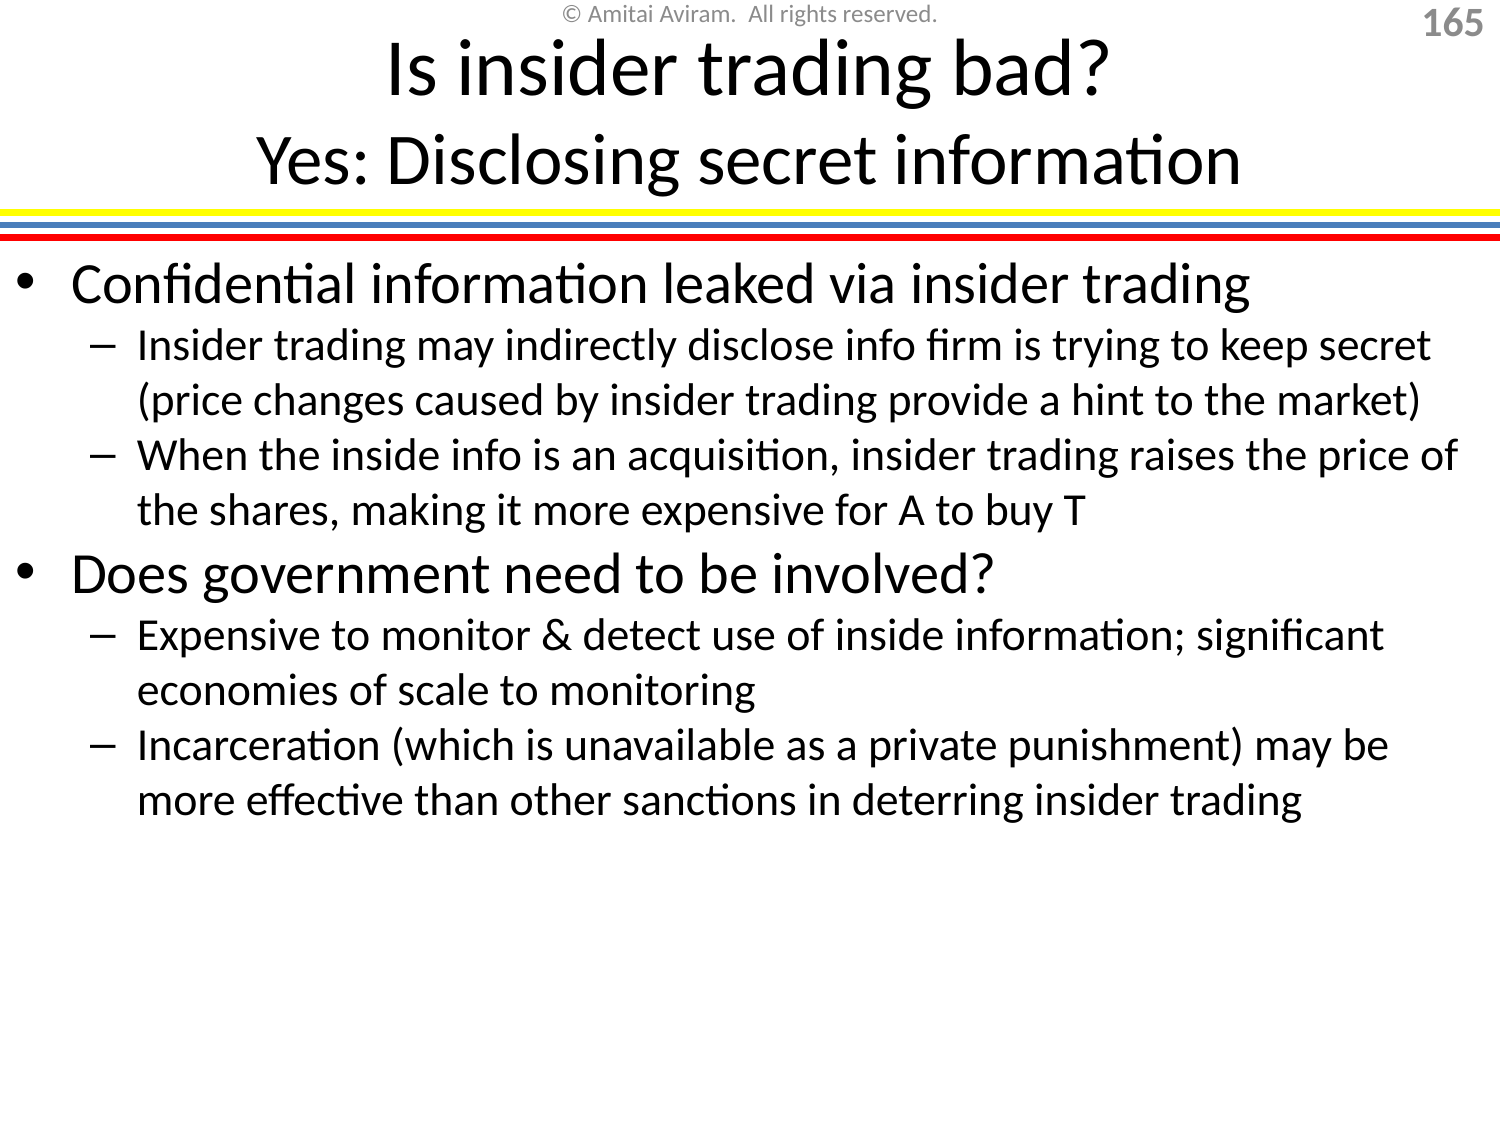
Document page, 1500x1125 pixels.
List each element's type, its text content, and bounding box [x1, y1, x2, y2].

list Confidential information leaked via insider trading Insider trading may indirectly disclose info firm is trying to keep secret (price changes caused by insider trading provide a hint to the market) When the inside info is an acquisition, insider trading raises the price of the shares, making it more expensive for A to buy T Does government need to be involved? Expensive to monitor & detect use of inside information; significant economies of scale to monitoring Incarceration (which is unavailable as a private punishment) may be more effective than other sanctions in deterring insider trading [0, 237, 1500, 1125]
title Is insider trading bad? Yes: Disclosing secret information [0, 0, 1500, 213]
